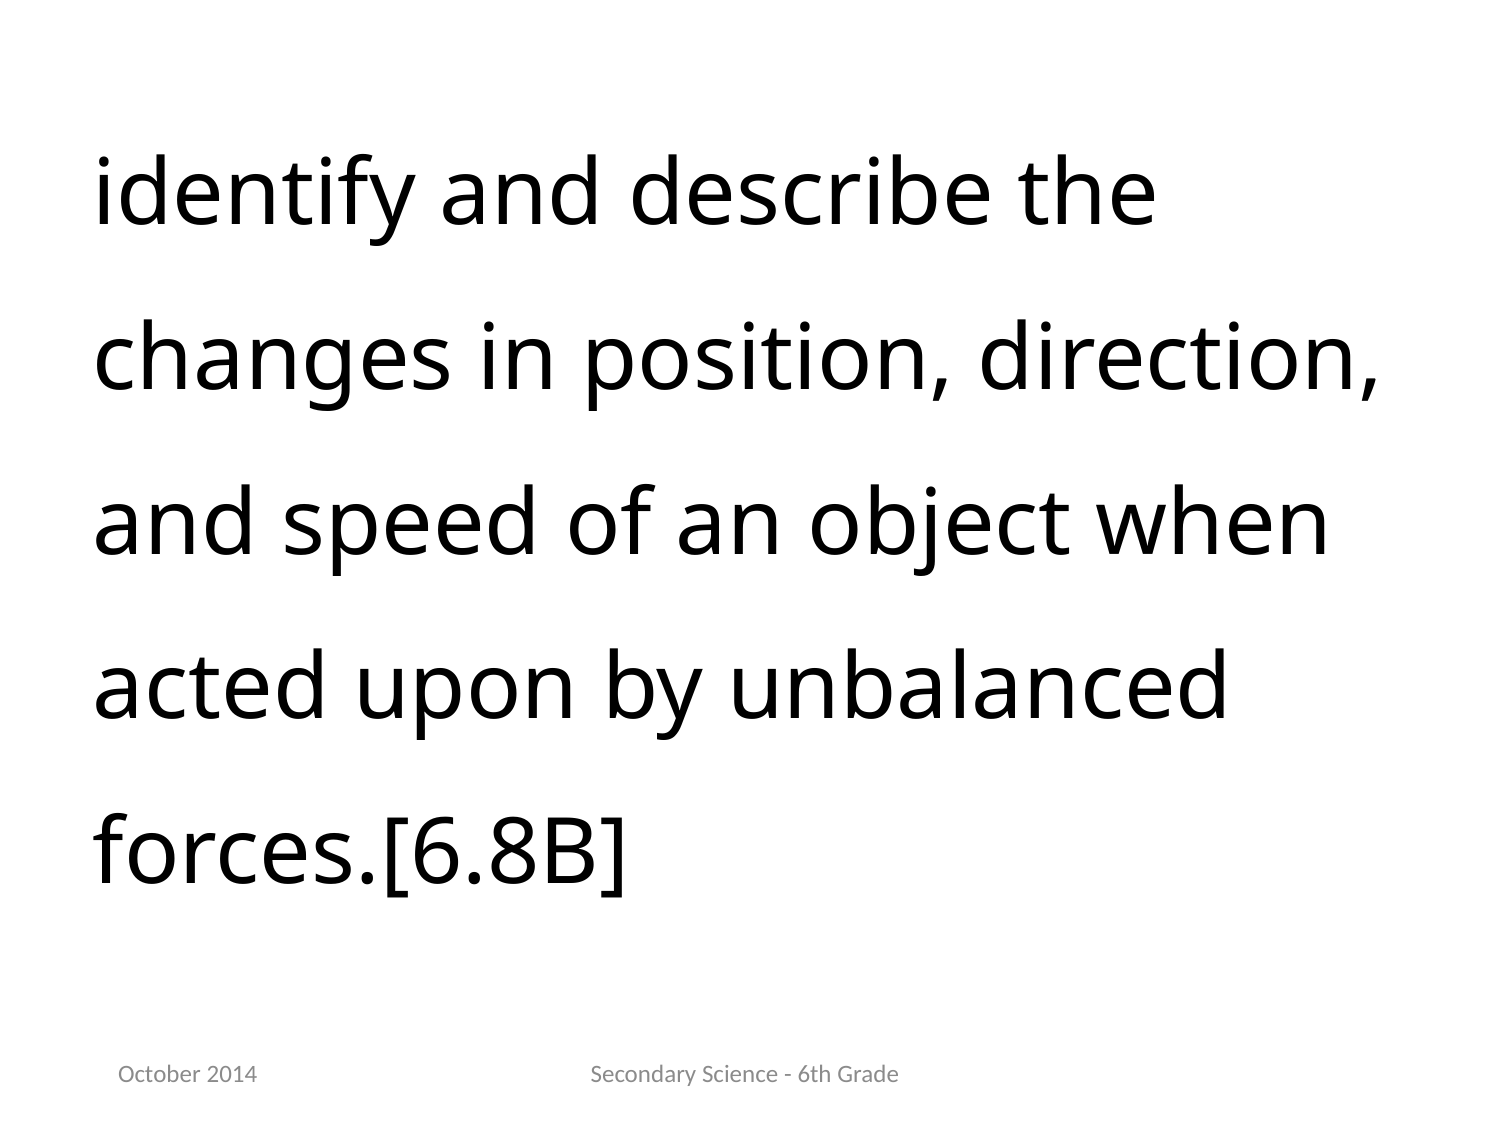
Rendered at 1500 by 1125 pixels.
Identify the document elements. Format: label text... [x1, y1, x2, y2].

footer Secondary Science - 6th Grade [492, 1042, 999, 1103]
subtitle identify and describe the changes in position, direction, and speed of an object when acted upon by unbalanced forces.[6.8B] [78, 70, 1429, 1014]
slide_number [103, 1042, 441, 1103]
